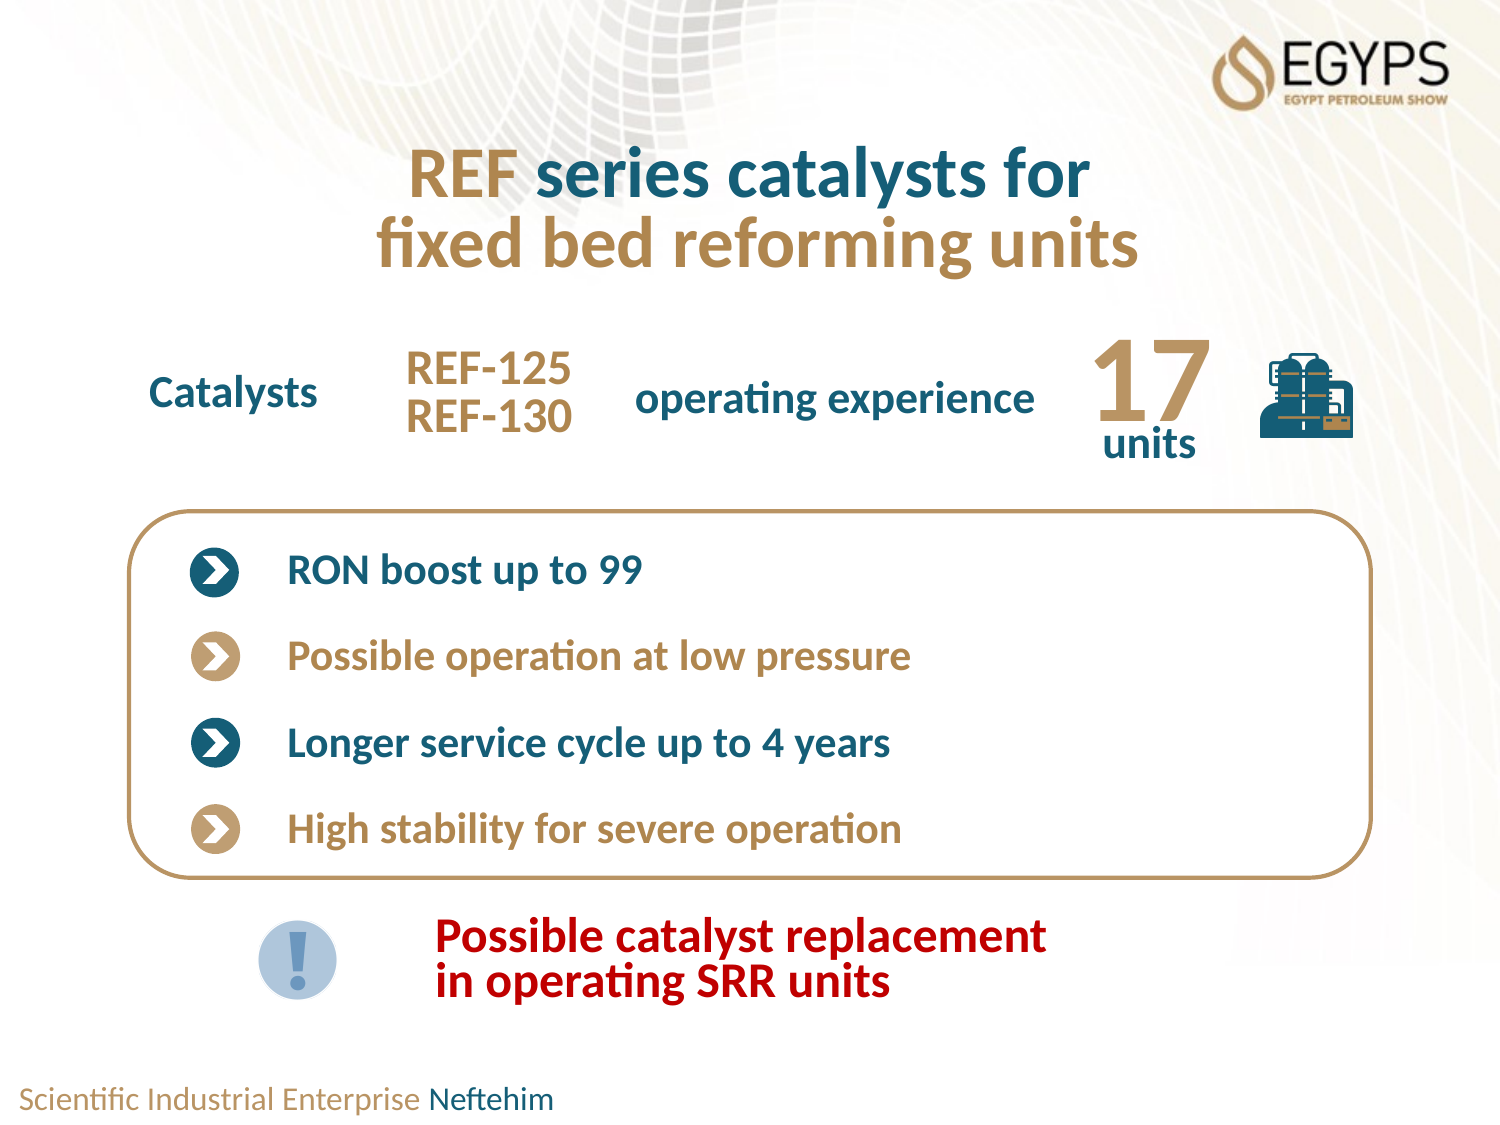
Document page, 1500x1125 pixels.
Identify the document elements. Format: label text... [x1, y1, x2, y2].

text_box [257, 909, 1243, 1018]
text_box Scientific Industrial Enterprise Neftehim [3, 1069, 570, 1125]
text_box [134, 317, 1366, 476]
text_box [129, 511, 1415, 878]
text_box REF series catalysts for fixed bed reforming units [89, 134, 1411, 290]
picture [0, 0, 1500, 1125]
